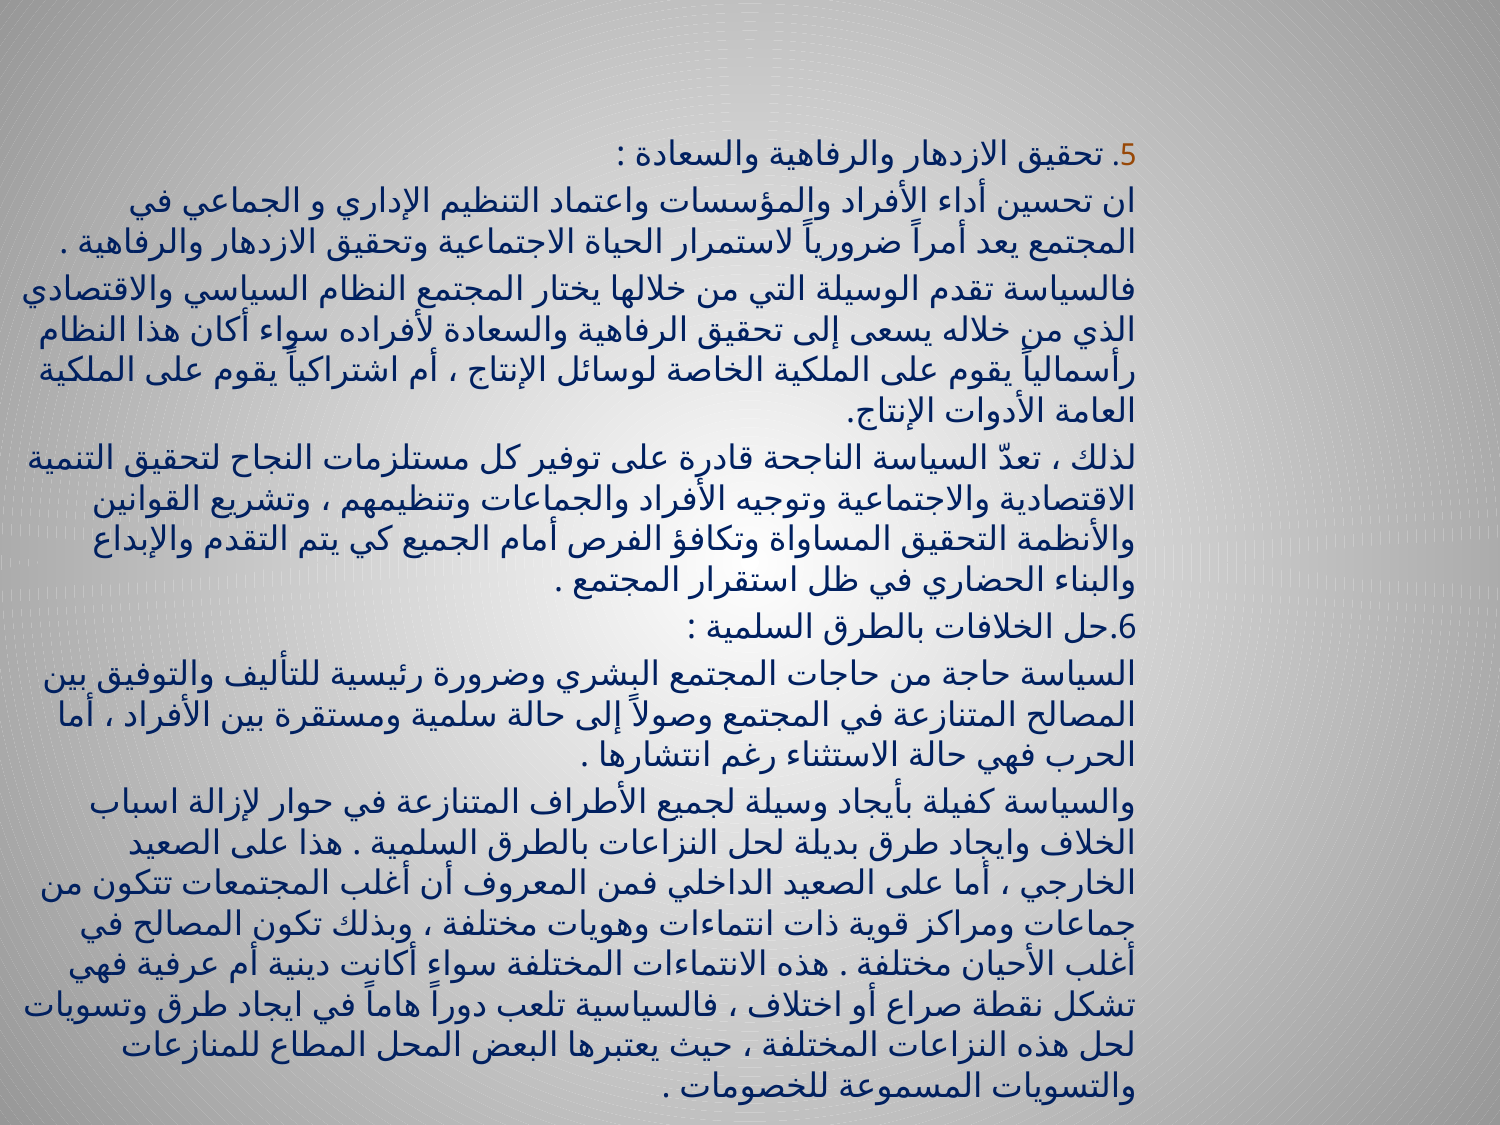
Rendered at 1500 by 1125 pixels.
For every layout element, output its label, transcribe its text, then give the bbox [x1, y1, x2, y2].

list 5. تحقيق الازدهار والرفاهية والسعادة : ان تحسين أداء الأفراد والمؤسسات واعتماد التنظيم الإداري و الجماعي في المجتمع يعد أمراً ضرورياً لاستمرار الحياة الاجتماعية وتحقيق الازدهار والرفاهية . فالسياسة تقدم الوسيلة التي من خلالها يختار المجتمع النظام السياسي والاقتصادي الذي من خلاله يسعى إلى تحقيق الرفاهية والسعادة لأفراده سواء أكان هذا النظام رأسمالياً يقوم على الملكية الخاصة لوسائل الإنتاج ، أم اشتراكياً يقوم على الملكية العامة الأدوات الإنتاج. لذلك ، تعدّ السياسة الناجحة قادرة على توفير كل مستلزمات النجاح لتحقيق التنمية الاقتصادية والاجتماعية وتوجيه الأفراد والجماعات وتنظيمهم ، وتشريع القوانين والأنظمة التحقيق المساواة وتكافؤ الفرص أمام الجميع كي يتم التقدم والإبداع والبناء الحضاري في ظل استقرار المجتمع . 6.حل الخلافات بالطرق السلمية : السياسة حاجة من حاجات المجتمع البشري وضرورة رئيسية للتأليف والتوفيق بين المصالح المتنازعة في المجتمع وصولاً إلى حالة سلمية ومستقرة بين الأفراد ، أما الحرب فهي حالة الاستثناء رغم انتشارها . والسياسة كفيلة بأيجاد وسيلة لجميع الأطراف المتنازعة في حوار لإزالة اسباب الخلاف وايجاد طرق بديلة لحل النزاعات بالطرق السلمية . هذا على الصعيد الخارجي ، أما على الصعيد الداخلي فمن المعروف أن أغلب المجتمعات تتكون من جماعات ومراكز قوية ذات انتماءات وهويات مختلفة ، وبذلك تكون المصالح في أغلب الأحيان مختلفة . هذه الانتماءات المختلفة سواء أكانت دينية أم عرفية فهي تشكل نقطة صراع أو اختلاف ، فالسياسية تلعب دوراً هاماً في ايجاد طرق وتسويات لحل هذه النزاعات المختلفة ، حيث يعتبرها البعض المحل المطاع للمنازعات والتسويات المسموعة للخصومات . [0, 113, 1152, 1125]
